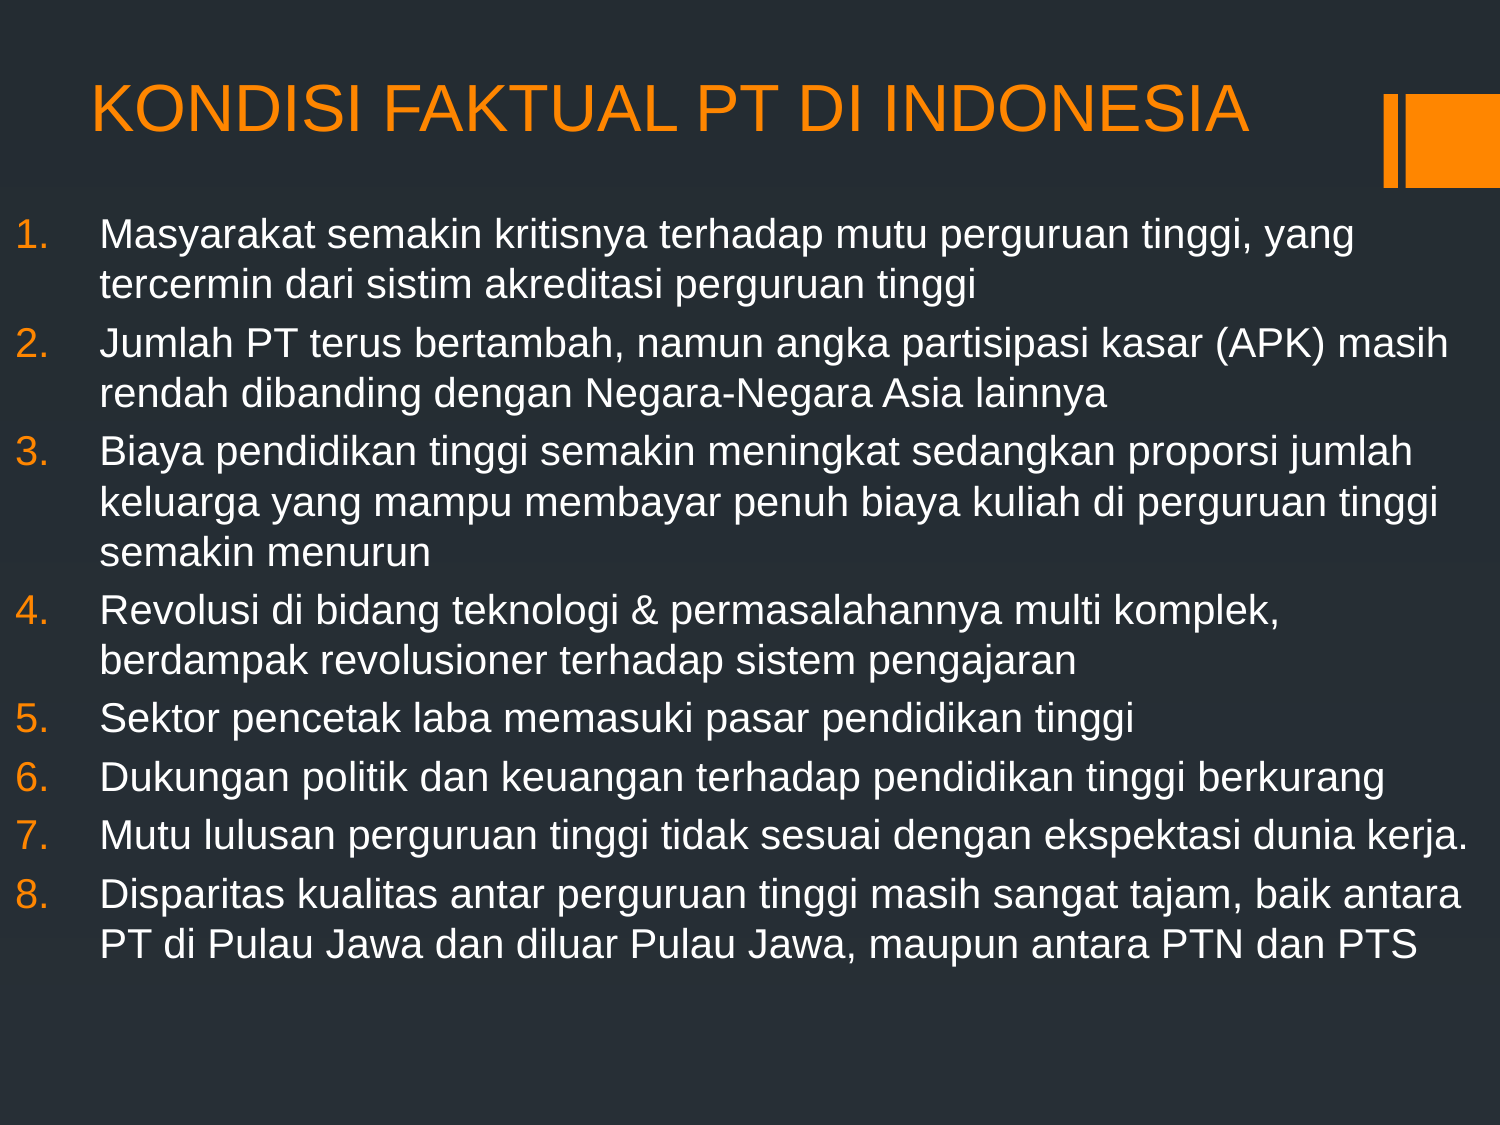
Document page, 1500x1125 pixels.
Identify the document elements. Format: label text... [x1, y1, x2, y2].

list Masyarakat semakin kritisnya terhadap mutu perguruan tinggi, yang tercermin dari sistim akreditasi perguruan tinggi Jumlah PT terus bertambah, namun angka partisipasi kasar (APK) masih rendah dibanding dengan Negara-Negara Asia lainnya Biaya pendidikan tinggi semakin meningkat sedangkan proporsi jumlah keluarga yang mampu membayar penuh biaya kuliah di perguruan tinggi semakin menurun Revolusi di bidang teknologi & permasalahannya multi komplek, berdampak revolusioner terhadap sistem pengajaran Sektor pencetak laba memasuki pasar pendidikan tinggi Dukungan politik dan keuangan terhadap pendidikan tinggi berkurang Mutu lulusan perguruan tinggi tidak sesuai dengan ekspektasi dunia kerja. Disparitas kualitas antar perguruan tinggi masih sangat tajam, baik antara PT di Pulau Jawa dan diluar Pulau Jawa, maupun antara PTN dan PTS [0, 199, 1500, 1125]
title KONDISI FAKTUAL PT DI INDONESIA [75, 0, 1425, 153]
